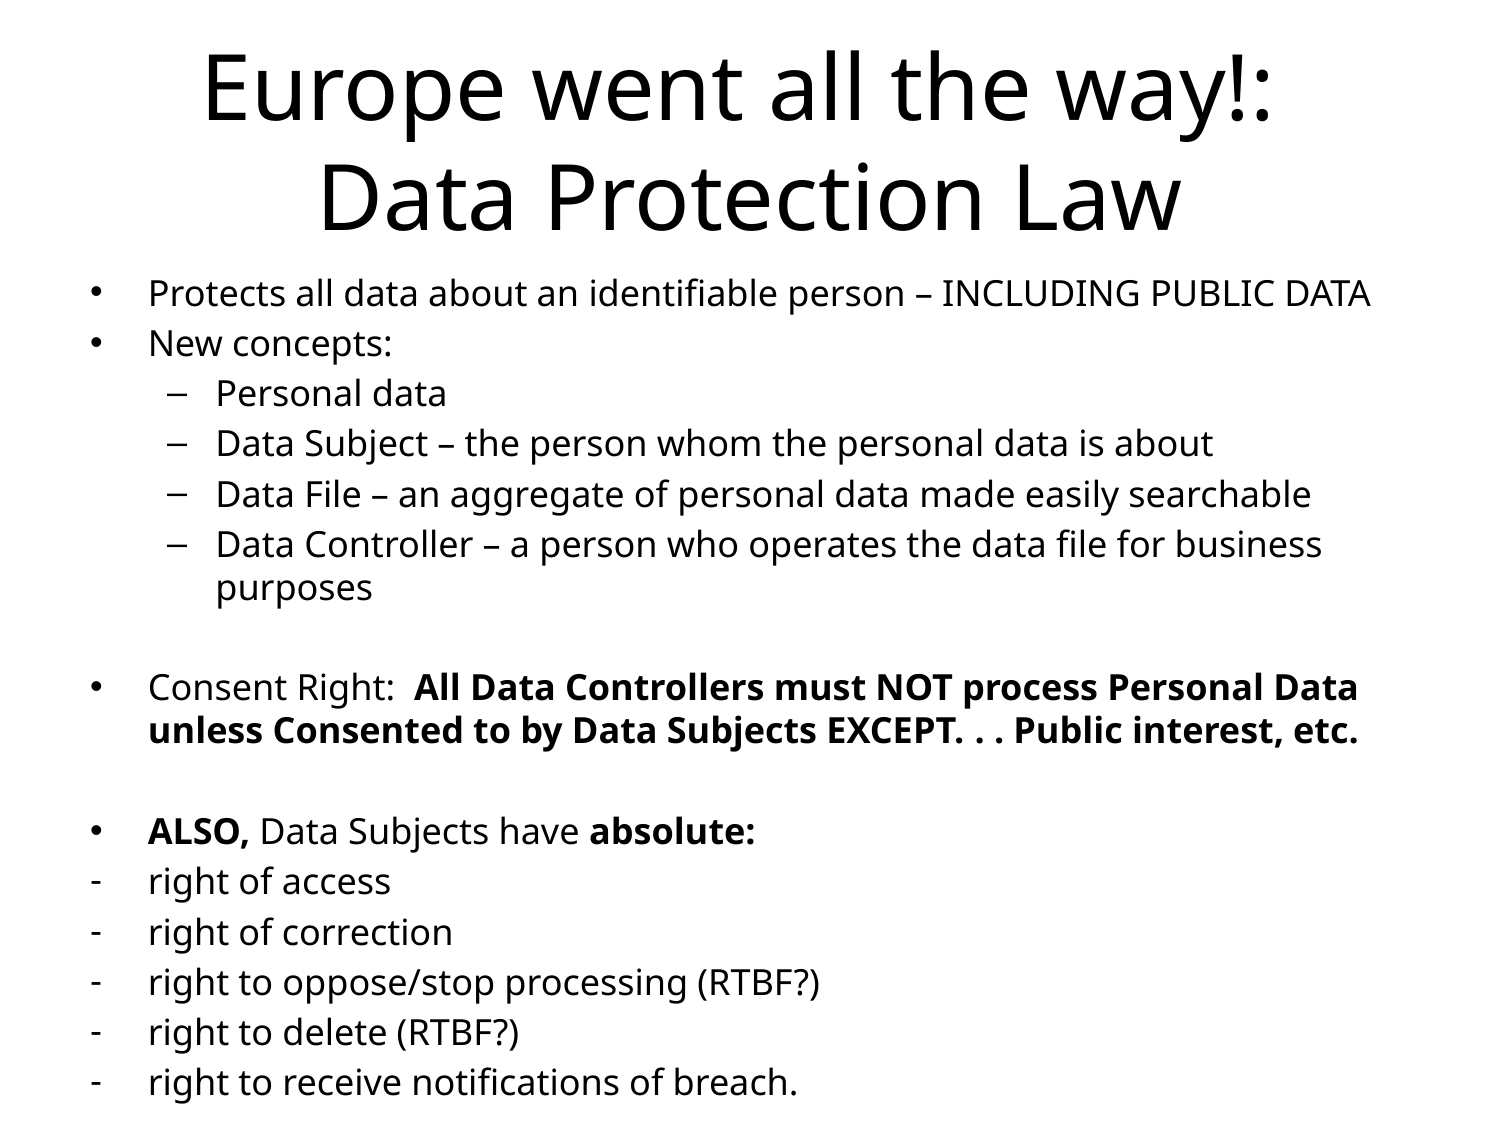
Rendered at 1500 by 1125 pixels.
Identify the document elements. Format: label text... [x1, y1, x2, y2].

title Europe went all the way!: Data Protection Law [75, 45, 1425, 233]
list Protects all data about an identifiable person – INCLUDING PUBLIC DATA New concepts: Personal data Data Subject – the person whom the personal data is about Data File – an aggregate of personal data made easily searchable Data Controller – a person who operates the data file for business purposes Consent Right: All Data Controllers must NOT process Personal Data unless Consented to by Data Subjects EXCEPT. . . Public interest, etc. ALSO, Data Subjects have absolute: right of access right of correction right to oppose/stop processing (RTBF?) right to delete (RTBF?) right to receive notifications of breach. [75, 262, 1425, 1125]
